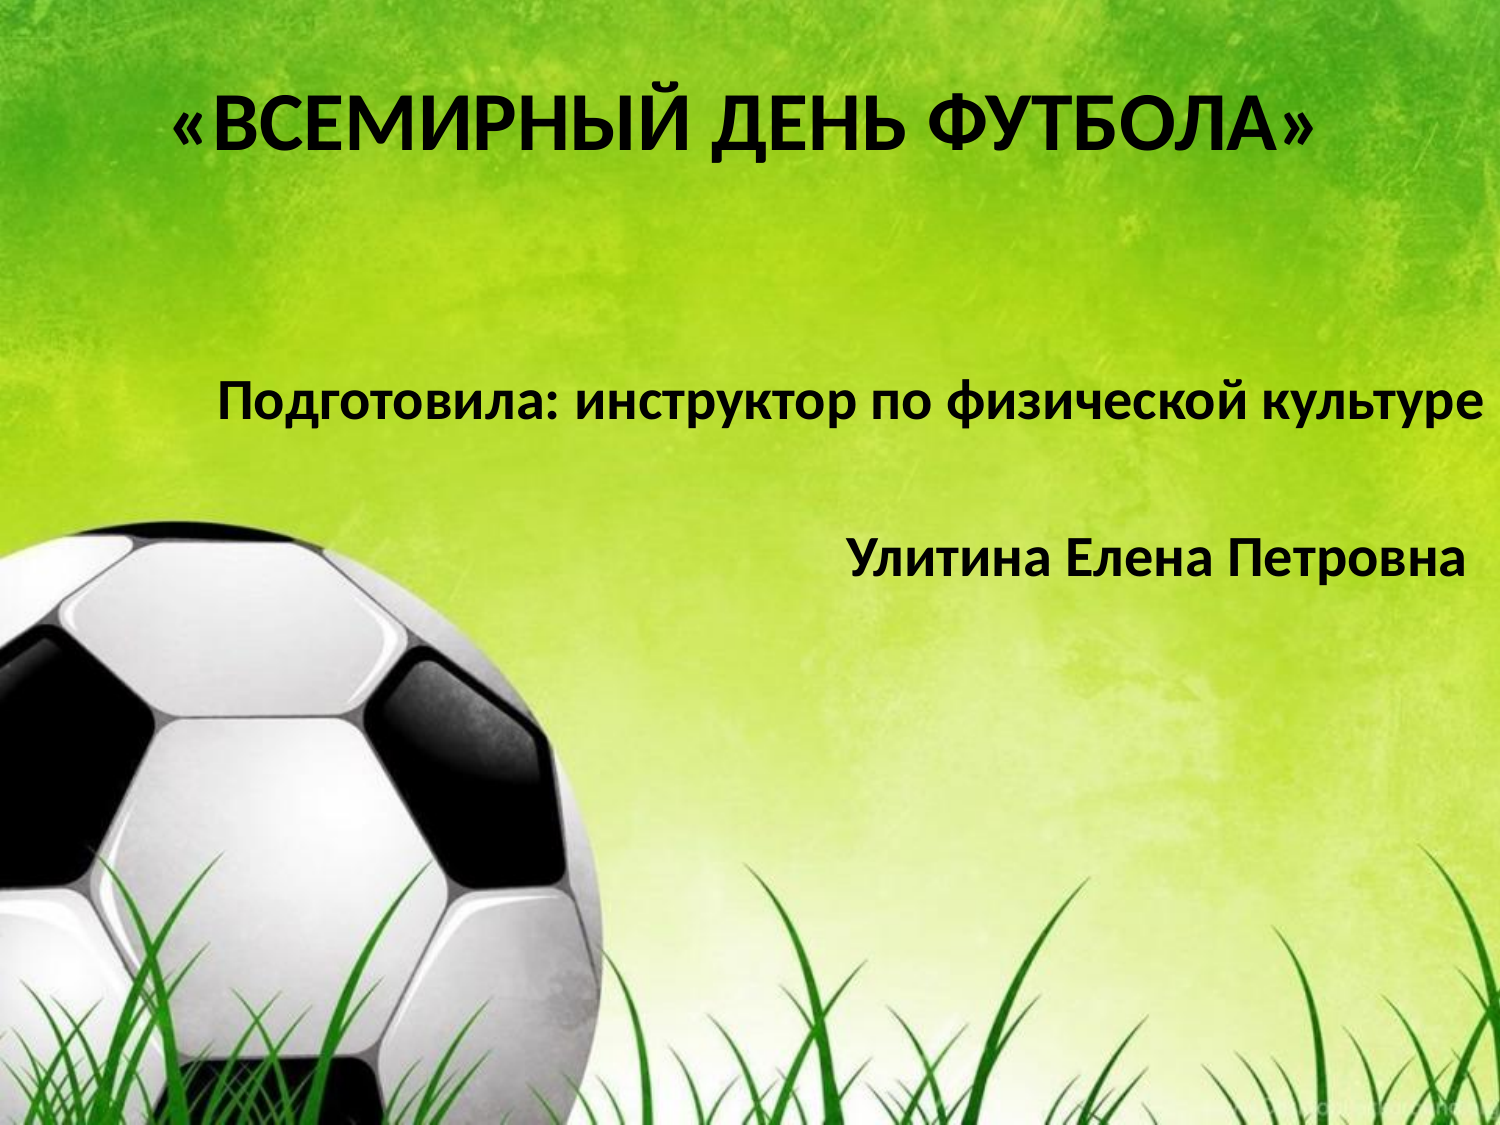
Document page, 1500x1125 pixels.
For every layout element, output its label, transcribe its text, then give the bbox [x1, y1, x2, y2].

picture [0, 0, 1500, 1125]
title «ВСЕМИРНЫЙ ДЕНЬ ФУТБОЛА» [70, 23, 1421, 211]
list Подготовила: инструктор по физической культуре Улитина Елена Петровна [199, 187, 1500, 774]
